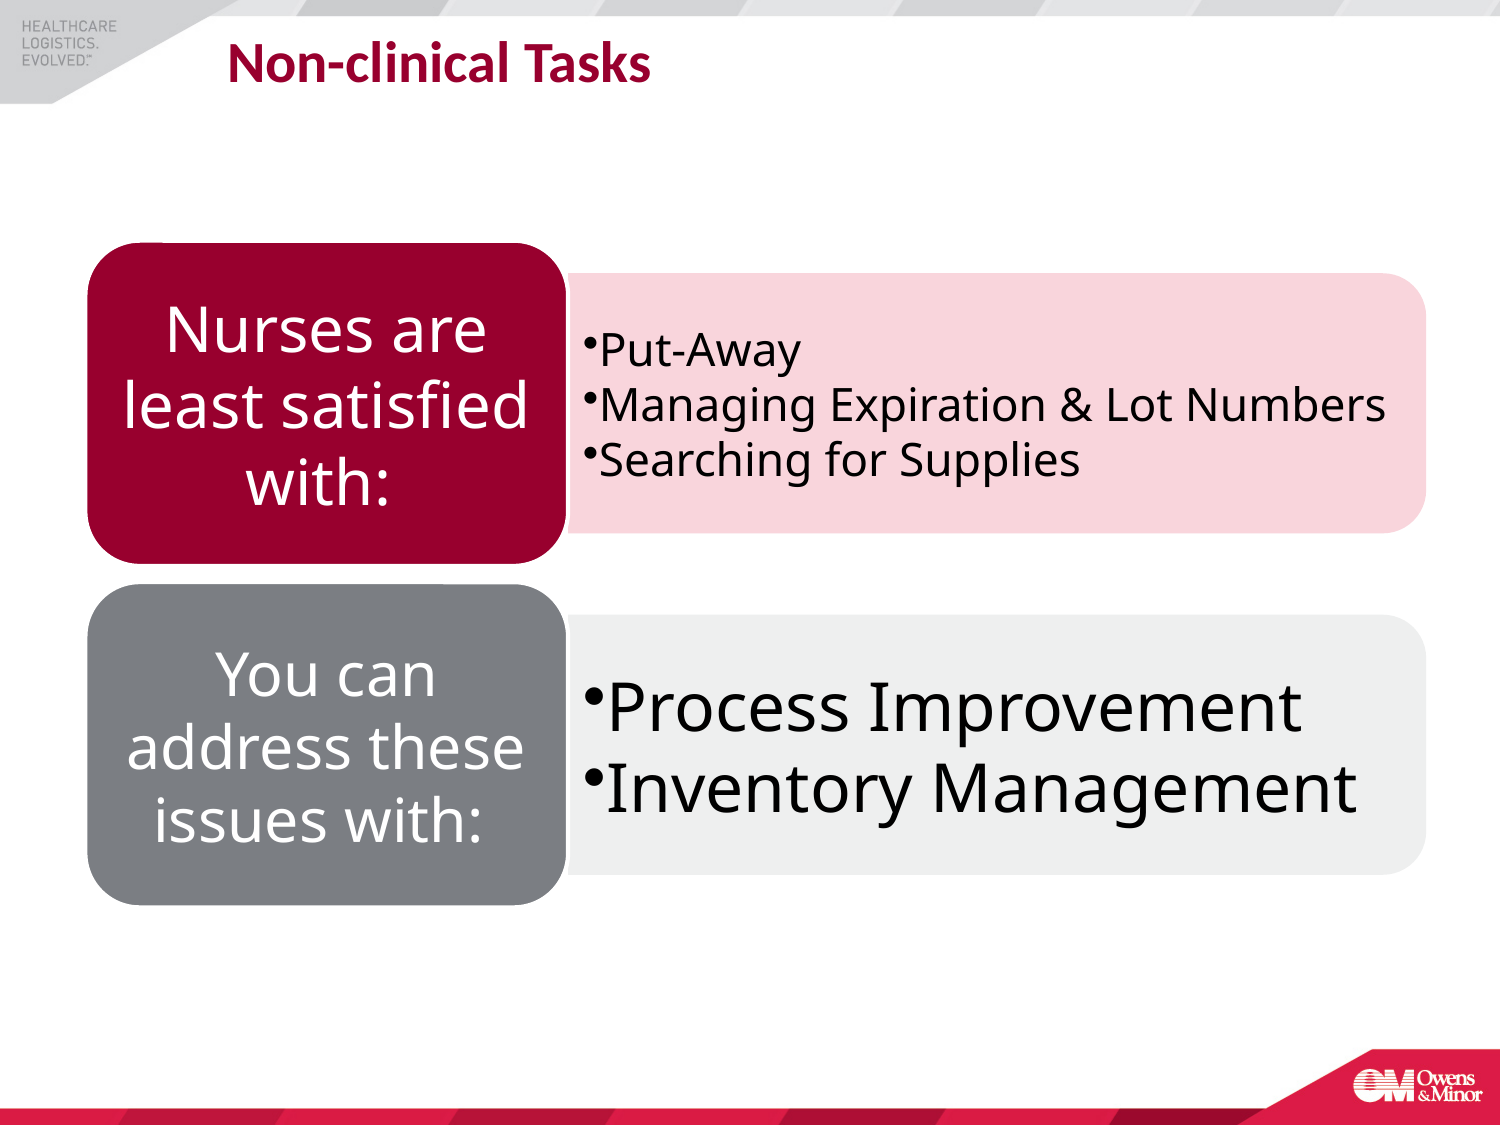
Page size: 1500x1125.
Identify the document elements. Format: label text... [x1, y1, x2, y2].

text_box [85, 240, 1427, 908]
picture [0, 0, 1500, 1125]
text_box Non-clinical Tasks [212, 16, 1188, 134]
